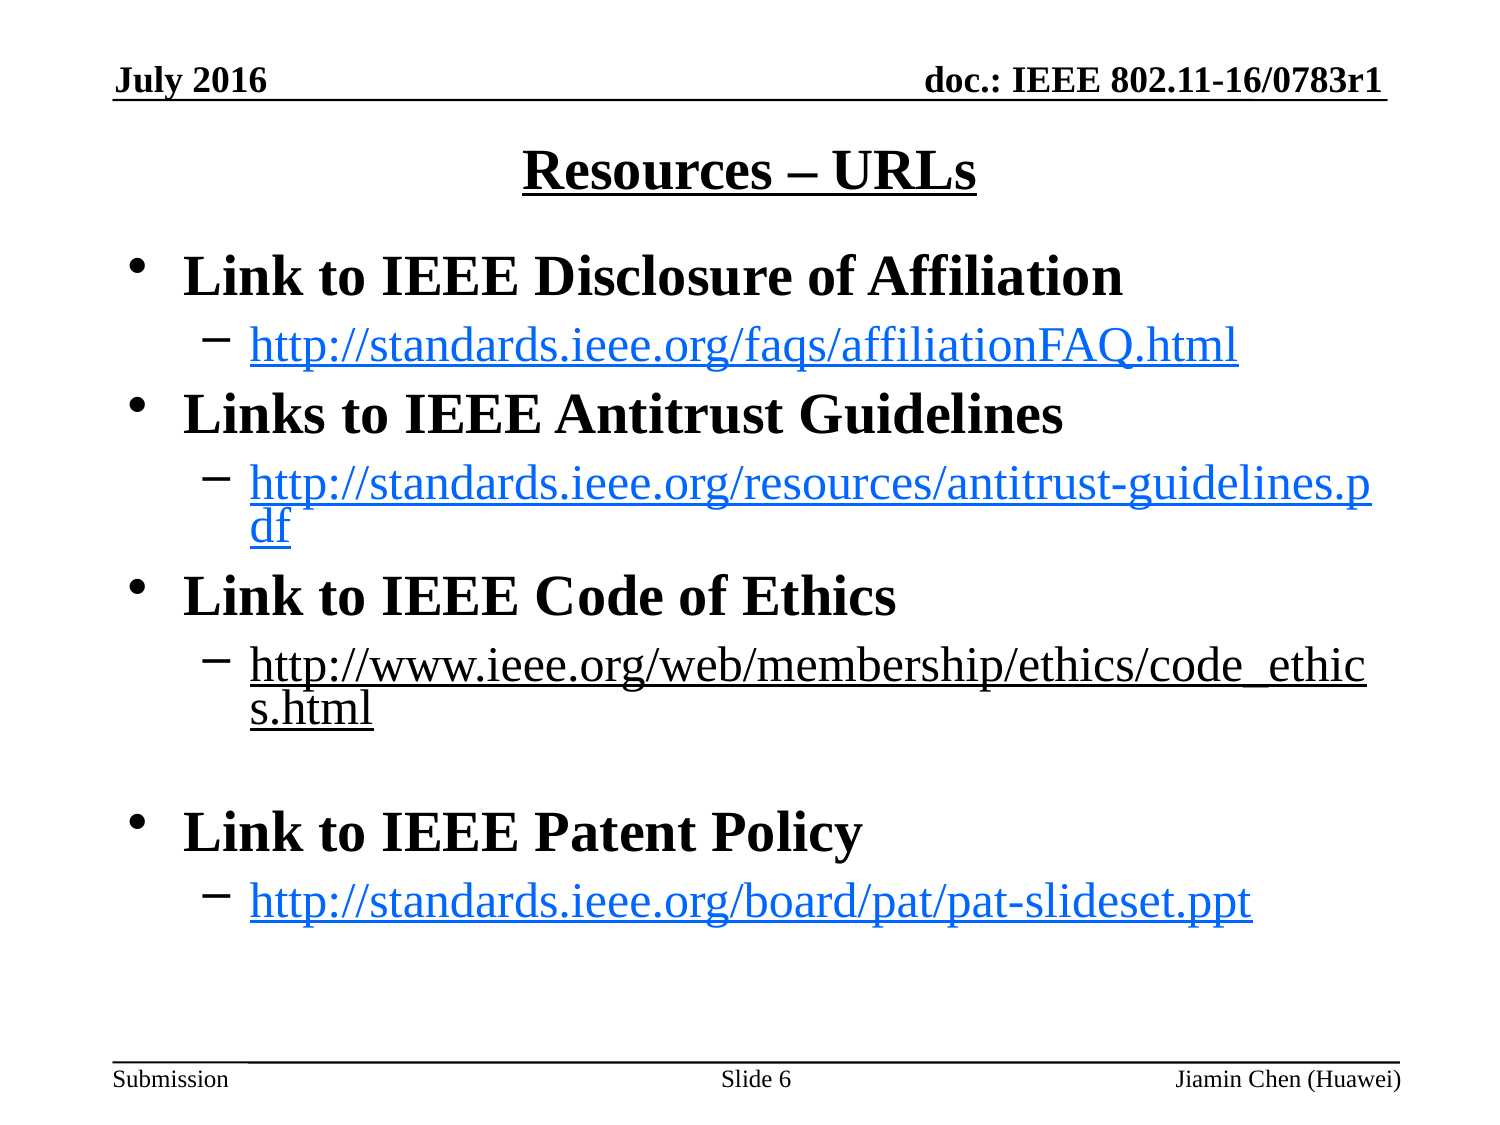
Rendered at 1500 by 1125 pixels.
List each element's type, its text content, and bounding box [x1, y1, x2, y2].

slide_number Slide 6 [712, 1061, 800, 1093]
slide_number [114, 54, 270, 90]
title Resources – URLs [112, 90, 1388, 237]
list Link to IEEE Disclosure of Affiliation http://standards.ieee.org/faqs/affiliationFAQ.html Links to IEEE Antitrust Guidelines http://standards.ieee.org/resources/antitrust-guidelines.pdf Link to IEEE Code of Ethics http://www.ieee.org/web/membership/ethics/code_ethics.html Link to IEEE Patent Policy http://standards.ieee.org/board/pat/pat-slideset.ppt [112, 237, 1388, 840]
footer Jiamin Chen (Huawei) [1006, 1061, 1402, 1093]
